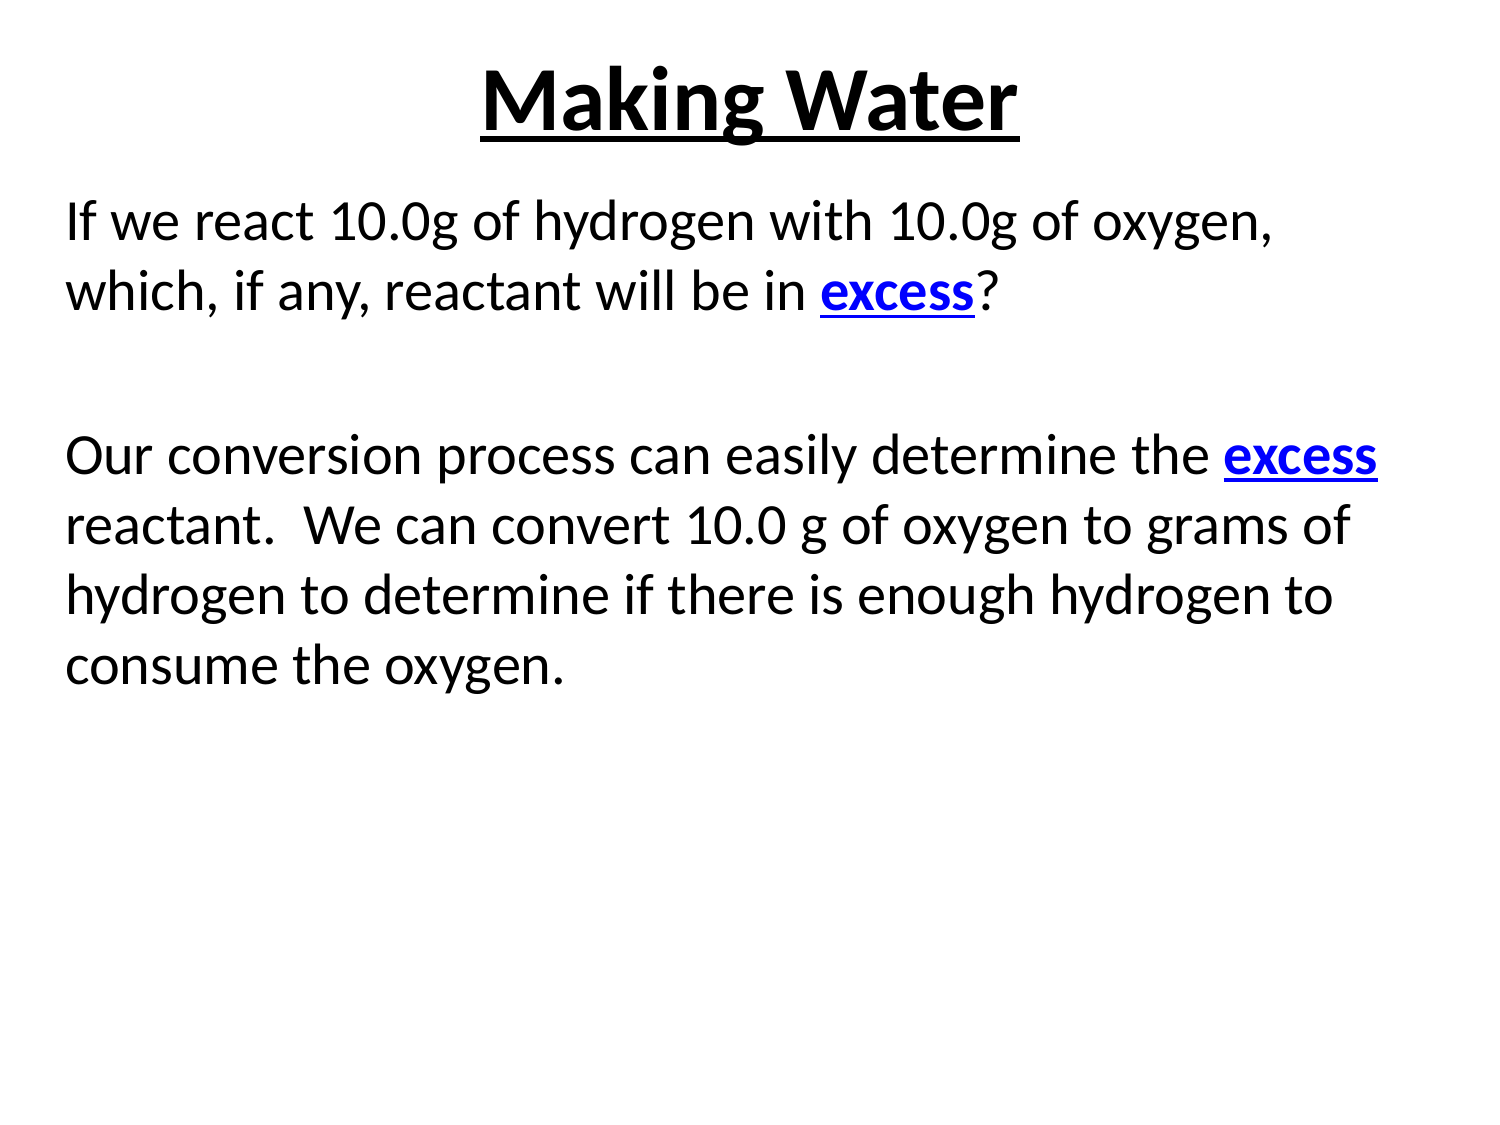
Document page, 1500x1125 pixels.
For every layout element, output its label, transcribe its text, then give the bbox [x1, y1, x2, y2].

list If we react 10.0g of hydrogen with 10.0g of oxygen, which, if any, reactant will be in excess? Our conversion process can easily determine the excess reactant. We can convert 10.0 g of oxygen to grams of hydrogen to determine if there is enough hydrogen to consume the oxygen. [50, 174, 1400, 918]
title Making Water [75, 0, 1425, 188]
